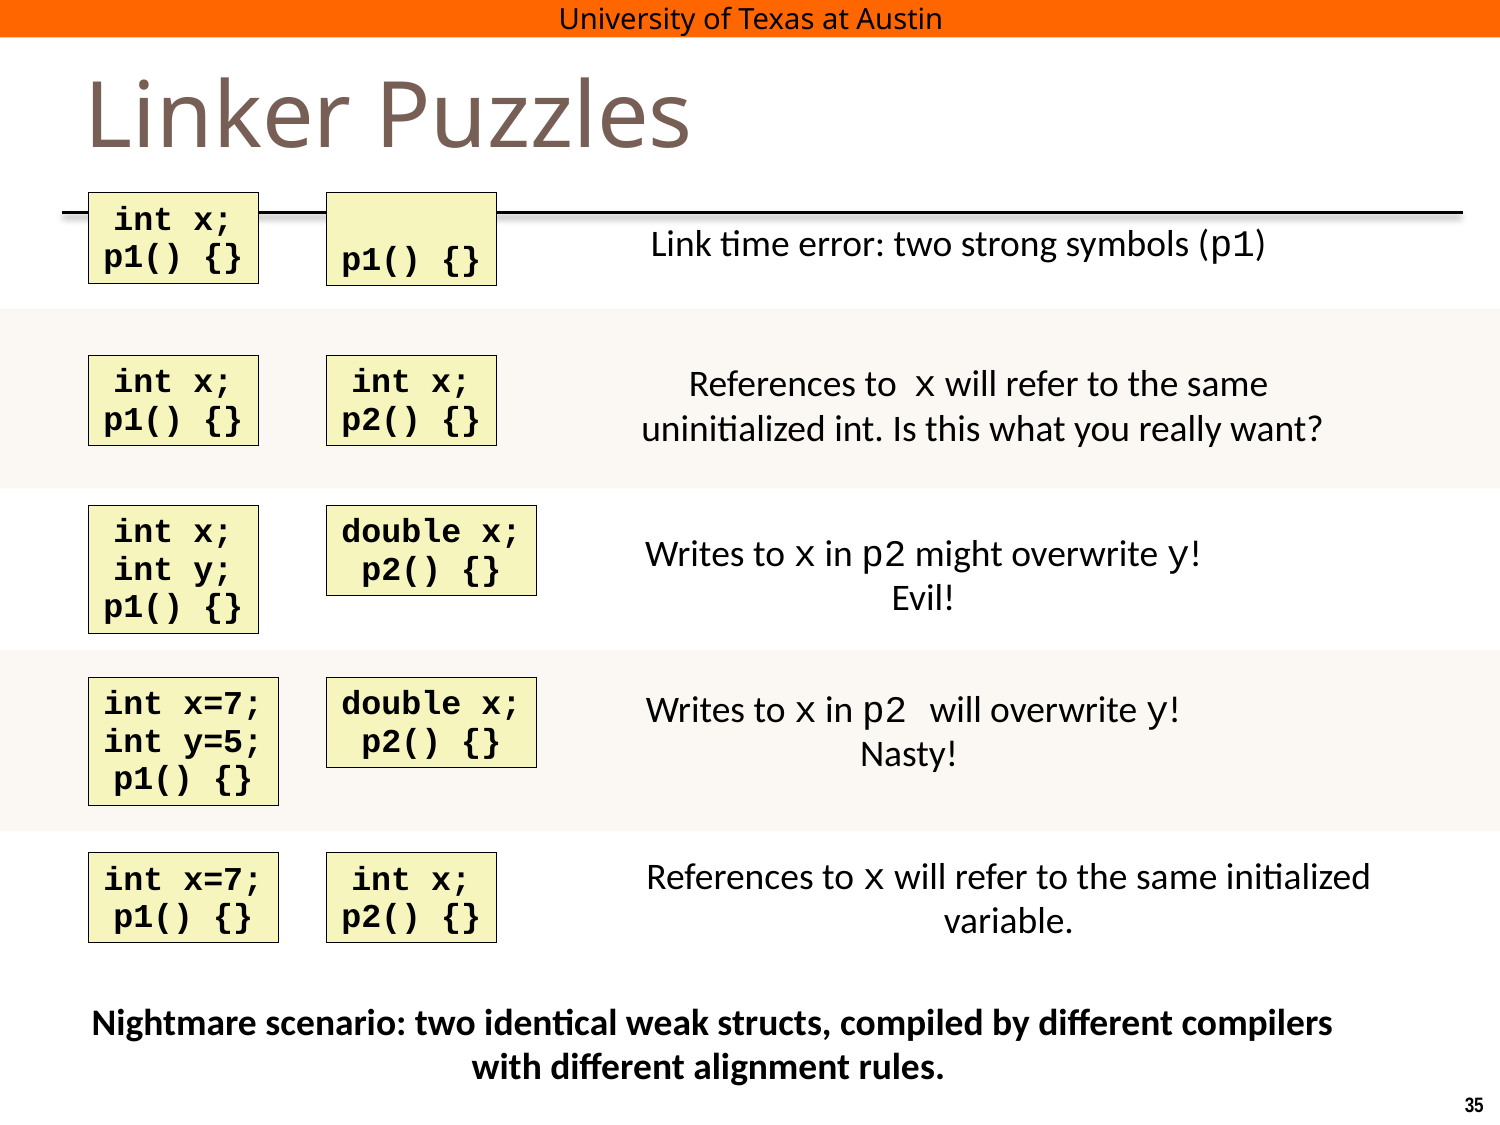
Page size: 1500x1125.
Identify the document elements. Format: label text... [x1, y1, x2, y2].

text_box int x; p2() {} [326, 355, 497, 446]
text_box References to x will refer to the same uninitialized int. Is this what you really want? [626, 354, 1340, 458]
text_box [0, 308, 1500, 489]
text_box double x; p2() {} [326, 505, 537, 596]
text_box int x; p1() {} [88, 355, 259, 446]
text_box Link time error: two strong symbols (p1) [636, 214, 1282, 274]
text_box Writes to x in p2 will overwrite y! Nasty! [630, 679, 1196, 783]
title Linker Puzzles [70, 46, 1500, 175]
text_box int x; p2() {} [326, 852, 497, 943]
text_box int x=7; int y=5; p1() {} [88, 677, 279, 806]
text_box int x; int y; p1() {} [88, 505, 259, 634]
text_box double x; p2() {} [326, 677, 537, 768]
text_box [0, 649, 1500, 831]
text_box References to x will refer to the same initialized variable. [631, 846, 1387, 950]
text_box int x; p1() {} [88, 192, 259, 283]
text_box Nightmare scenario: two identical weak structs, compiled by different compilers with different alignment rules. [76, 992, 1350, 1097]
text_box p1() {} [326, 192, 497, 286]
text_box Writes to x in p2 might overwrite y! Evil! [630, 523, 1217, 628]
text_box int x=7; p1() {} [88, 852, 279, 943]
